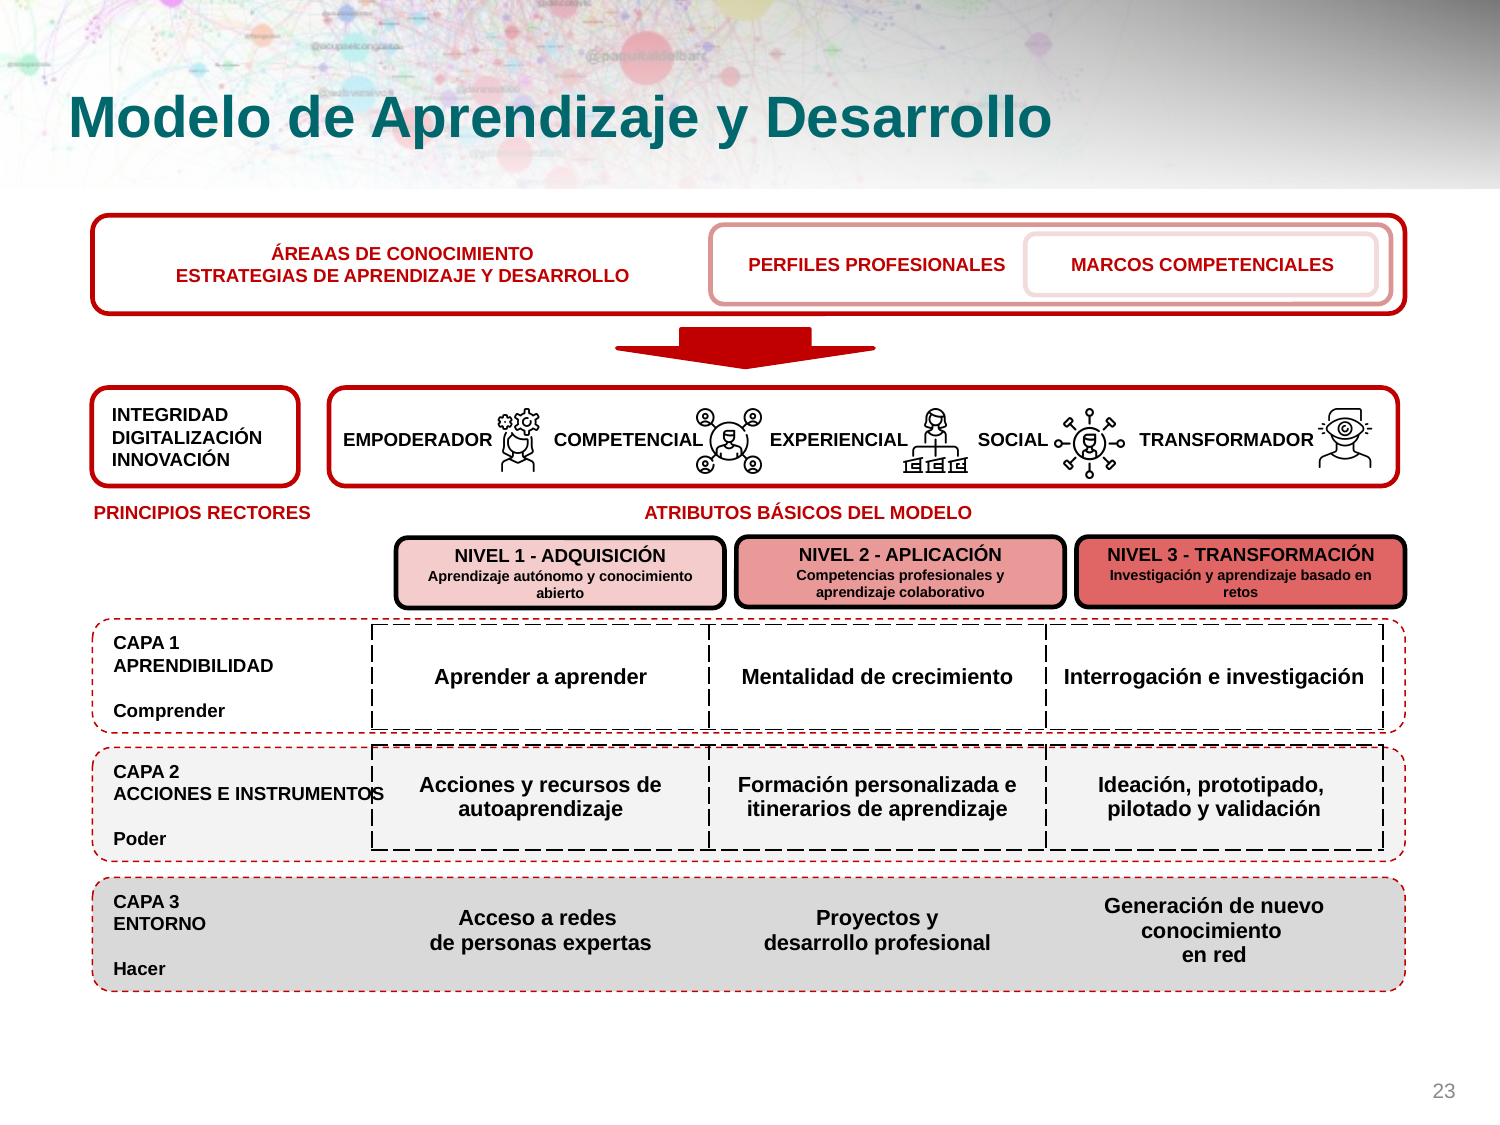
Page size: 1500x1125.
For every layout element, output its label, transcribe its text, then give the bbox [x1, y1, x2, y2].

text_box CAPA 3 ENTORNO Hacer [92, 877, 1406, 992]
text_box CAPA 2 ACCIONES E INSTRUMENTOS Poder [92, 747, 1406, 862]
text_box NIVEL 1 - ADQUISICIÓN Aprendizaje autónomo y conocimiento abierto [396, 541, 725, 609]
table_header Aprender a aprender [372, 624, 709, 729]
text_box [1025, 233, 1377, 296]
text_box PERFILES PROFESIONALES [728, 245, 1025, 284]
text_box CAPA 1 APRENDIBILIDAD Comprender [92, 618, 1406, 733]
text_box ÁREAAS DE CONOCIMIENTO ESTRATEGIAS DE APRENDIZAJE Y DESARROLLO [108, 233, 696, 295]
text_box NIVEL 3 - TRANSFORMACIÓN Investigación y aprendizaje basado en retos [1076, 539, 1405, 608]
table_header Formación personalizada e itinerarios de aprendizaje [709, 745, 1046, 850]
text_box [710, 224, 1392, 305]
text_box NIVEL 2 - APLICACIÓN Competencias profesionales y aprendizaje colaborativo [736, 541, 1065, 608]
text_box MARCOS COMPETENCIALES [1028, 245, 1377, 284]
table_header Acceso a redes de personas expertas [372, 878, 709, 983]
table_header Mentalidad de crecimiento [709, 624, 1046, 729]
title Modelo de Aprendizaje y Desarrollo [53, 68, 1436, 161]
table_header Proyectos y desarrollo profesional [709, 878, 1046, 983]
table_header Interrogación e investigación [1046, 624, 1383, 729]
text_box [74, 387, 1399, 533]
table_header Ideación, prototipado, pilotado y validación [1046, 745, 1383, 850]
table_header Generación de nuevo conocimiento en red [1046, 878, 1383, 983]
text_box [92, 215, 1405, 314]
table_header Acciones y recursos de autoaprendizaje [372, 745, 709, 850]
text_box [614, 327, 876, 370]
